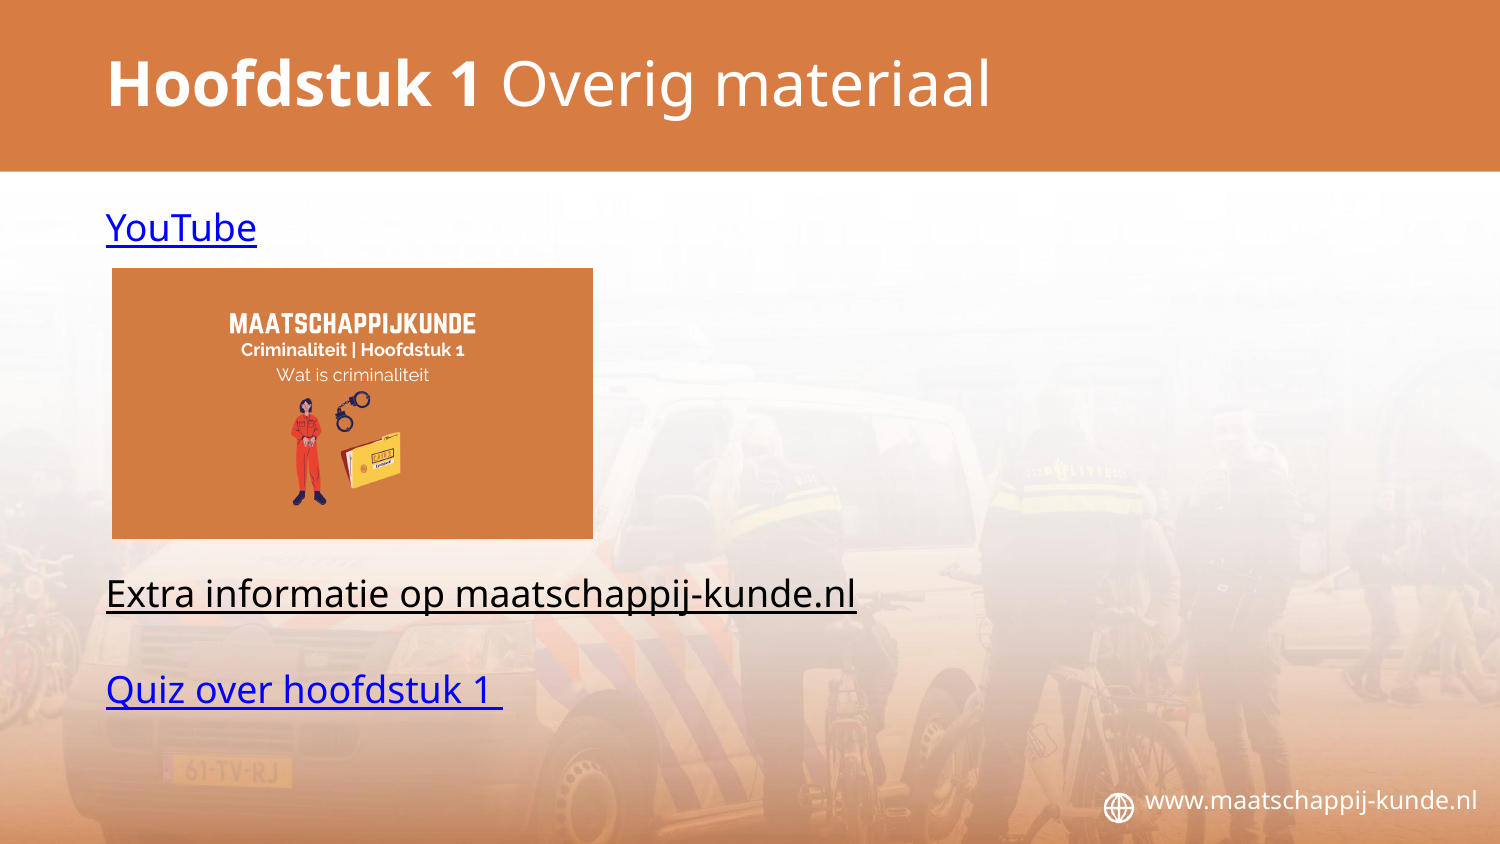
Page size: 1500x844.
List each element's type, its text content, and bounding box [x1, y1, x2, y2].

title Hoofdstuk 1 Overig materiaal [98, 33, 1409, 139]
text_box YouTube Extra informatie op maatschappij-kunde.nl Quiz over hoofdstuk 1 [98, 196, 1443, 345]
text_box www.maatschappij-kunde.nl [1137, 777, 1500, 839]
picture [0, 0, 1500, 844]
